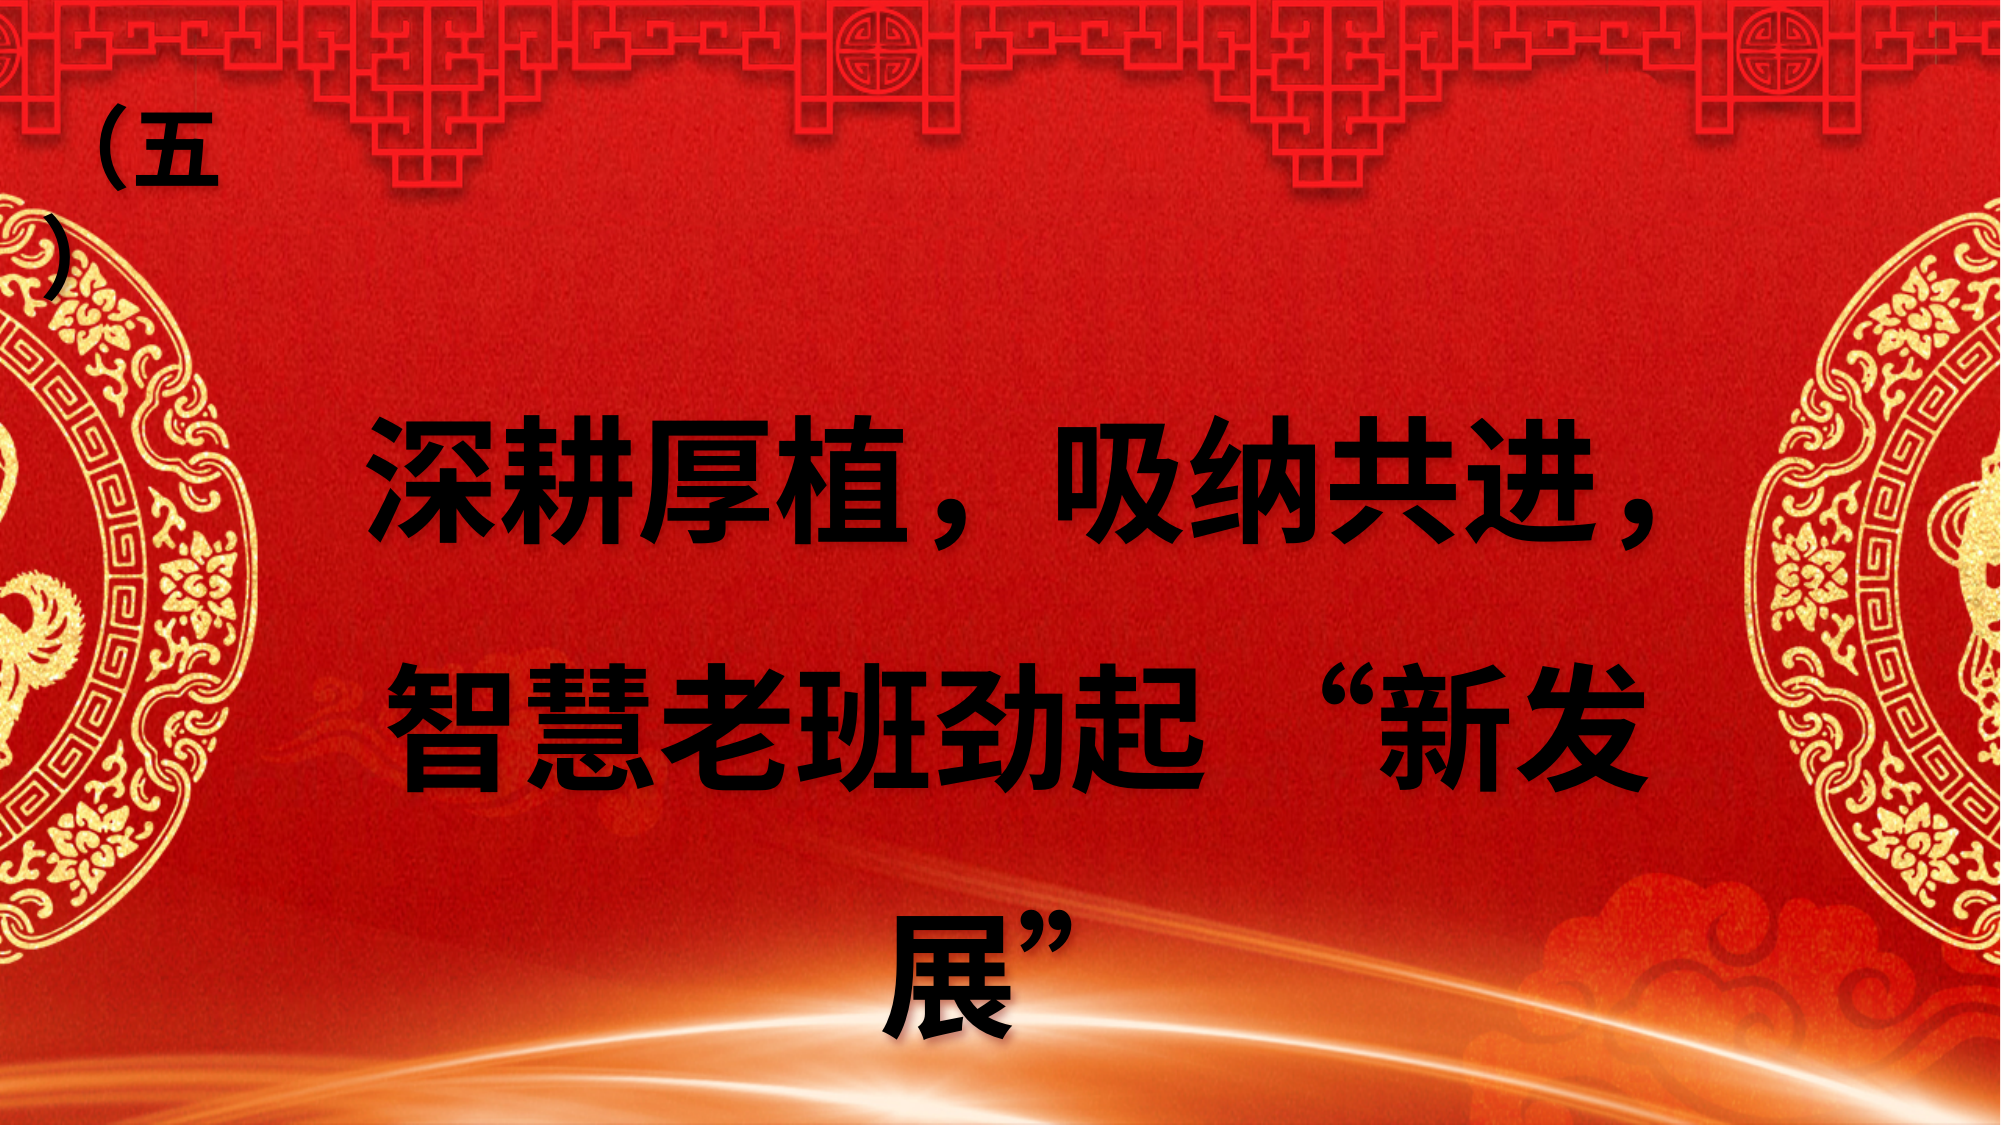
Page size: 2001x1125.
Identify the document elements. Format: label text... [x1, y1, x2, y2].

text_box （五） [20, 81, 283, 321]
text_box 深耕厚植，吸纳共进，智慧老班劲起 “新发展” [270, 303, 1765, 1065]
picture [0, 0, 2001, 1125]
